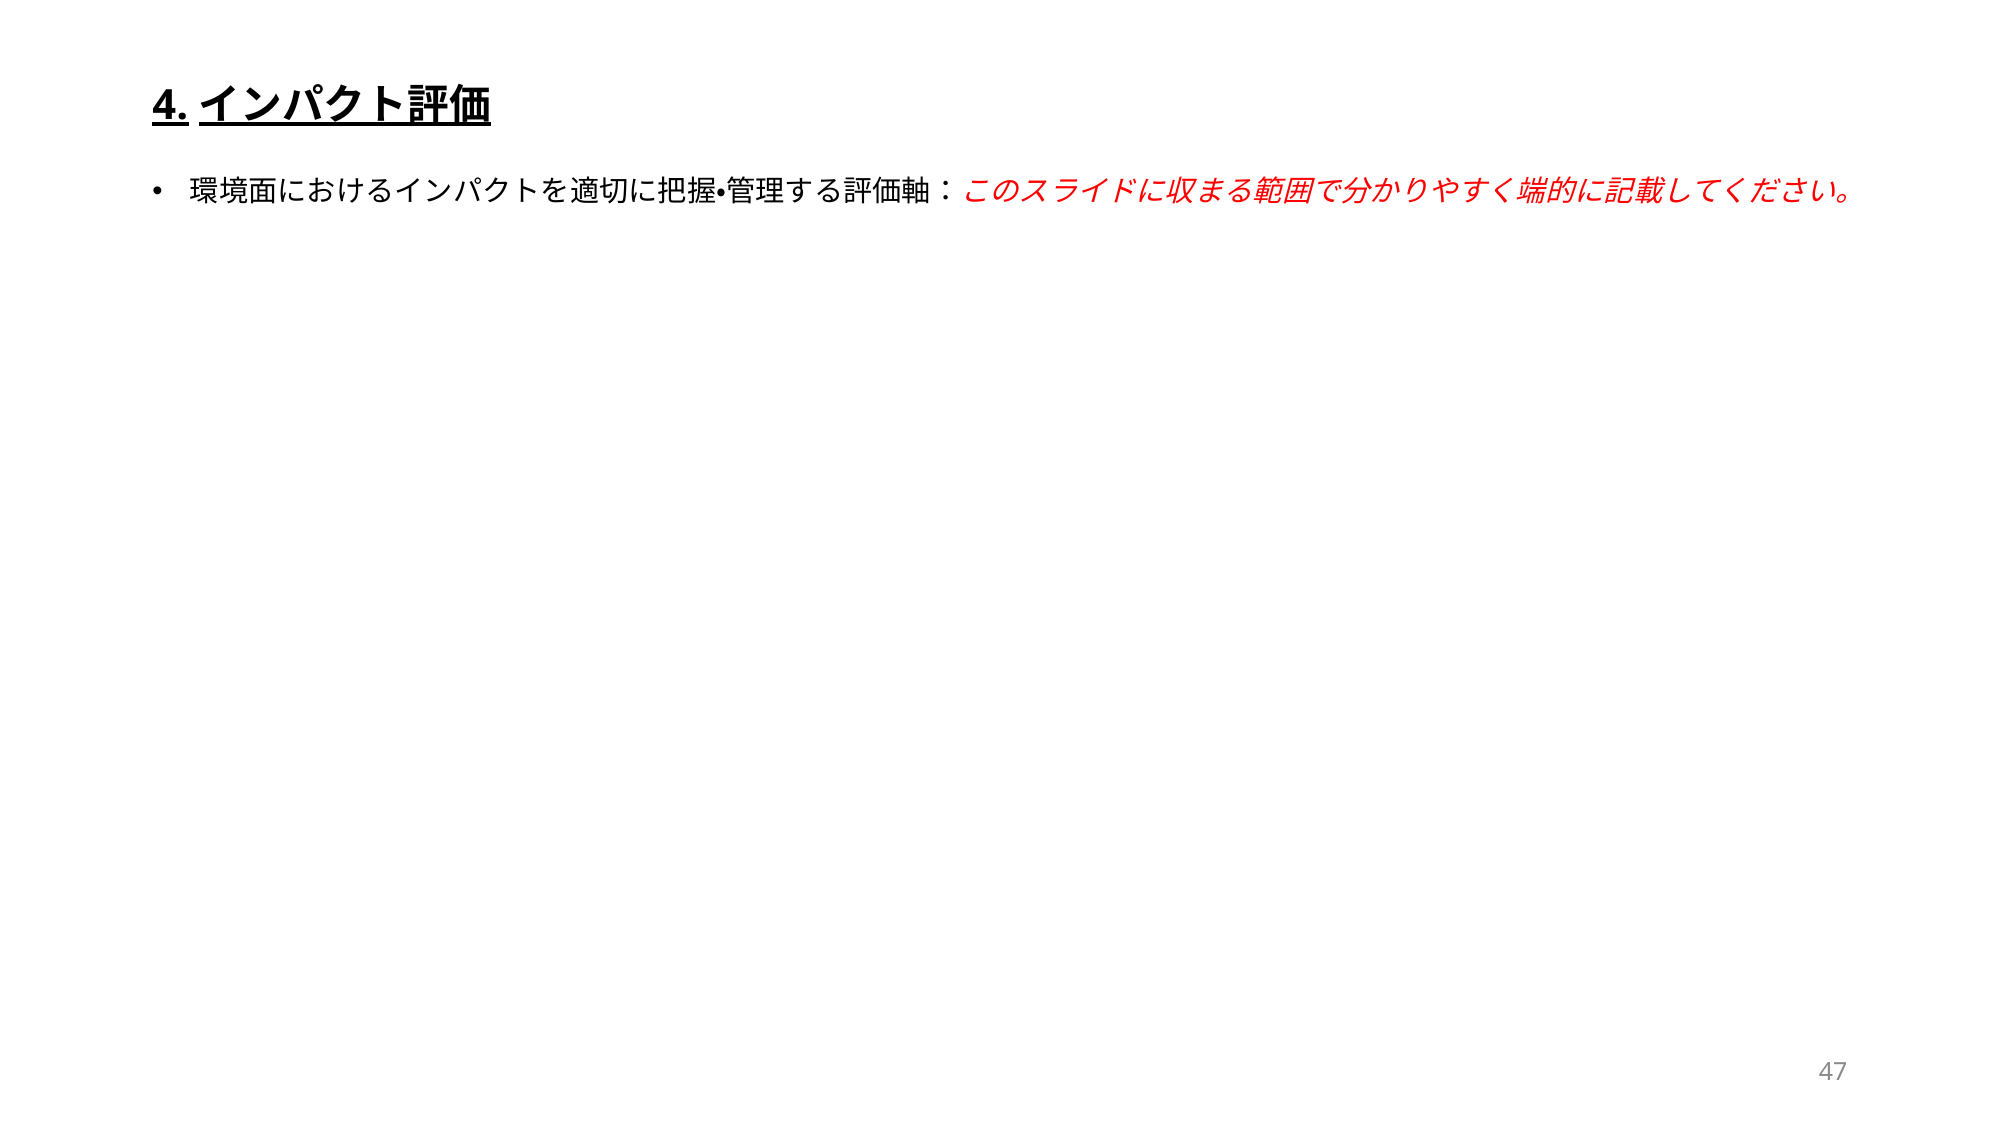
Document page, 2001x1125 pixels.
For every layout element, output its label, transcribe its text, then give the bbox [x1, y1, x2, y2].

slide_number 47 [1412, 1042, 1863, 1103]
list 環境面におけるインパクトを適切に把握・管理する評価軸：このスライドに収まる範囲で分かりやすく端的に記載してください。 [137, 168, 1863, 1014]
title 4.インパクト評価 [137, 59, 1863, 152]
